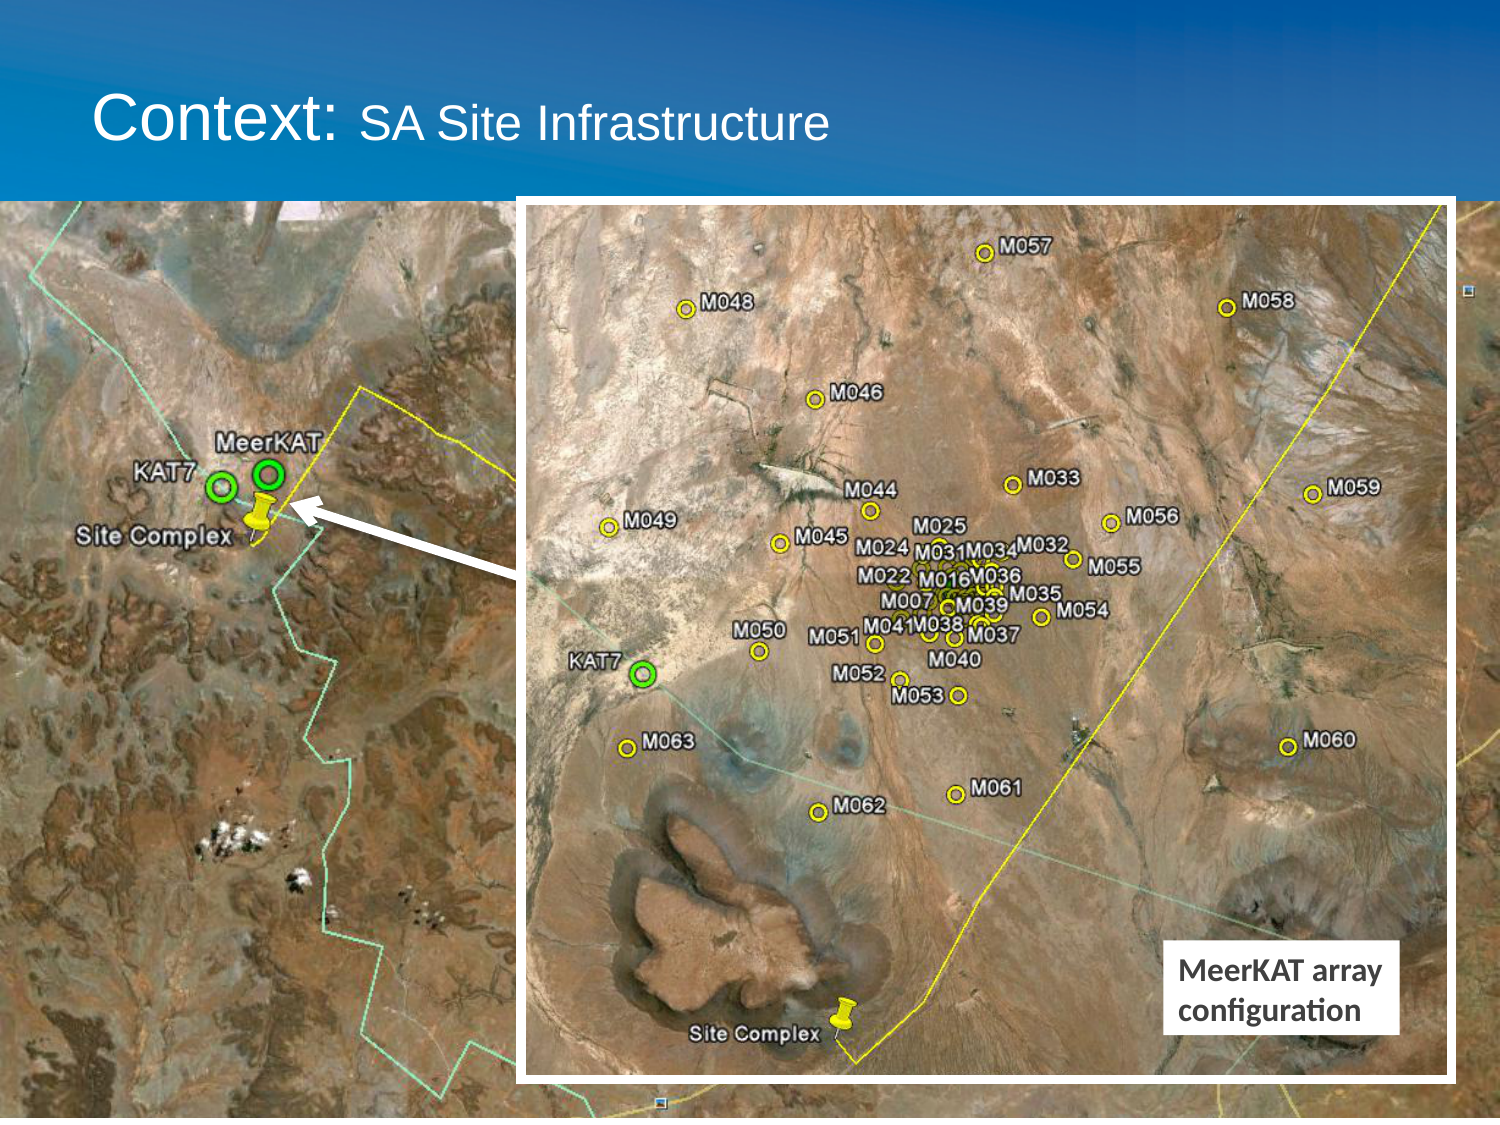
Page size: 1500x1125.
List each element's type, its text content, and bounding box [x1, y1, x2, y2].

picture [0, 0, 1500, 1118]
title Context: SA Site Infrastructure [76, 30, 1427, 197]
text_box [288, 503, 520, 587]
